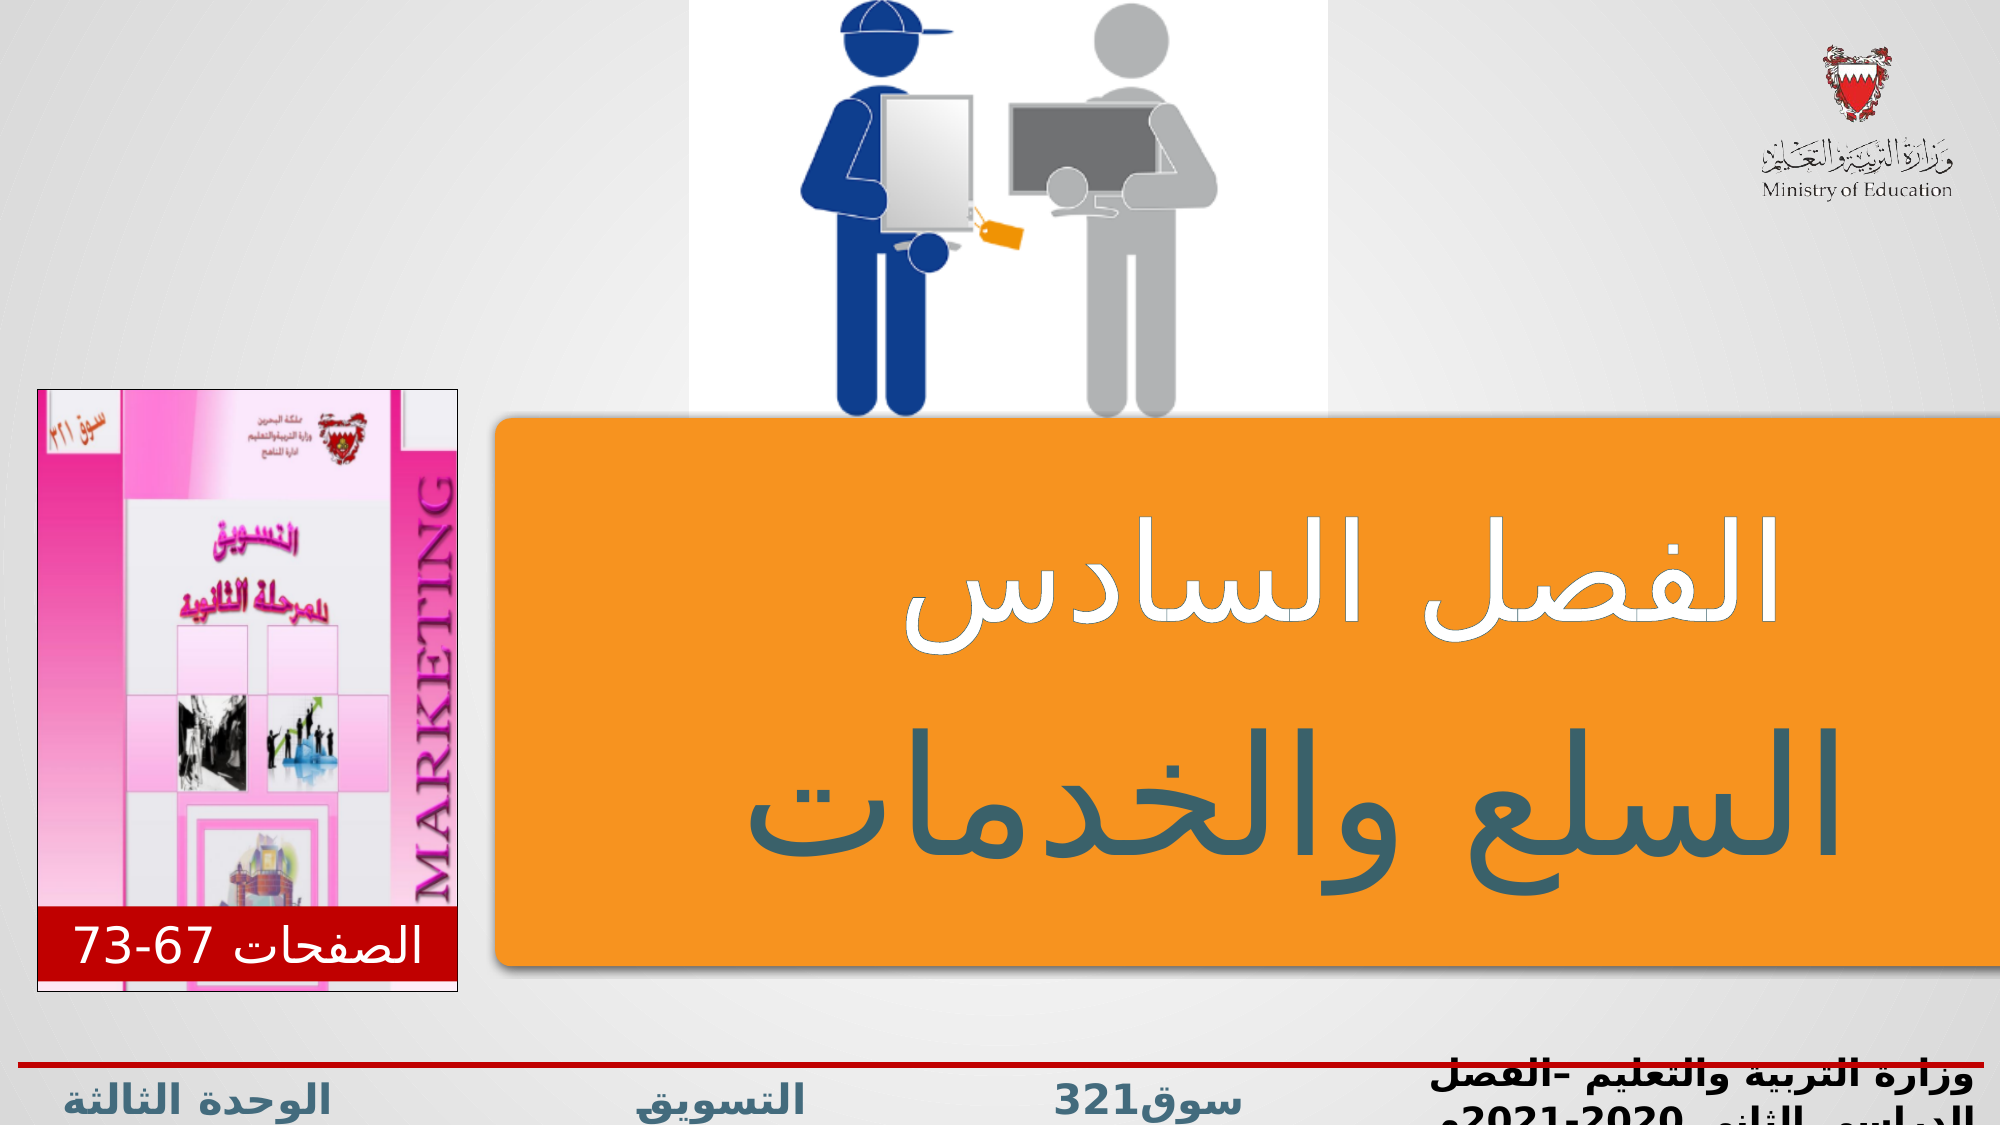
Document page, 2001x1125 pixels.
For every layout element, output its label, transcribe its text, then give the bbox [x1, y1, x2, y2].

picture [37, 388, 458, 992]
picture [689, 0, 1328, 420]
text_box [495, 418, 2000, 716]
text_box السلع والخدمات [481, 716, 2000, 907]
text_box الفصل السادس [882, 476, 1804, 657]
text_box سوق321 التسويق الوحدة الثالثة الفصل السادس: السلع والخدمات [0, 1065, 1260, 1125]
text_box [495, 907, 2000, 967]
picture [1724, 21, 1995, 230]
text_box وزارة التربية والتعليم –الفصل الدراسي الثاني 2020-2021م [1285, 1063, 1991, 1125]
